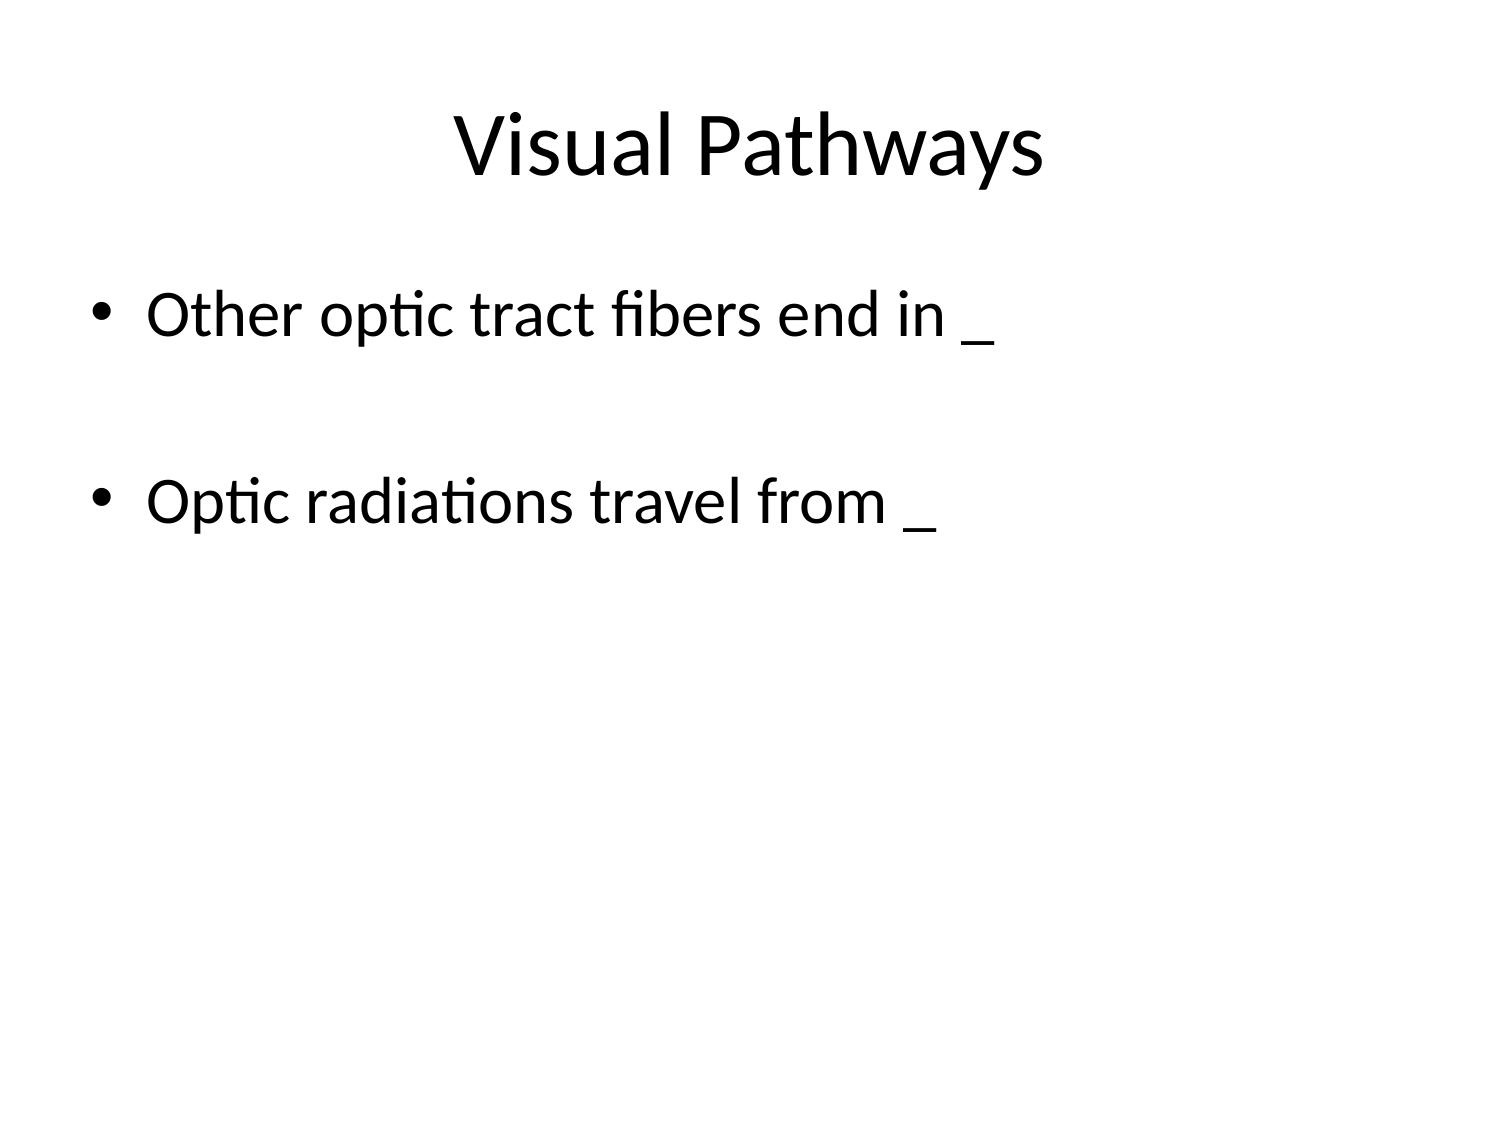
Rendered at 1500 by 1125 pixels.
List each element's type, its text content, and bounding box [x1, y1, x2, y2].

list Other optic tract fibers end in _ Optic radiations travel from _ [75, 262, 1425, 1005]
title Visual Pathways [75, 45, 1425, 233]
